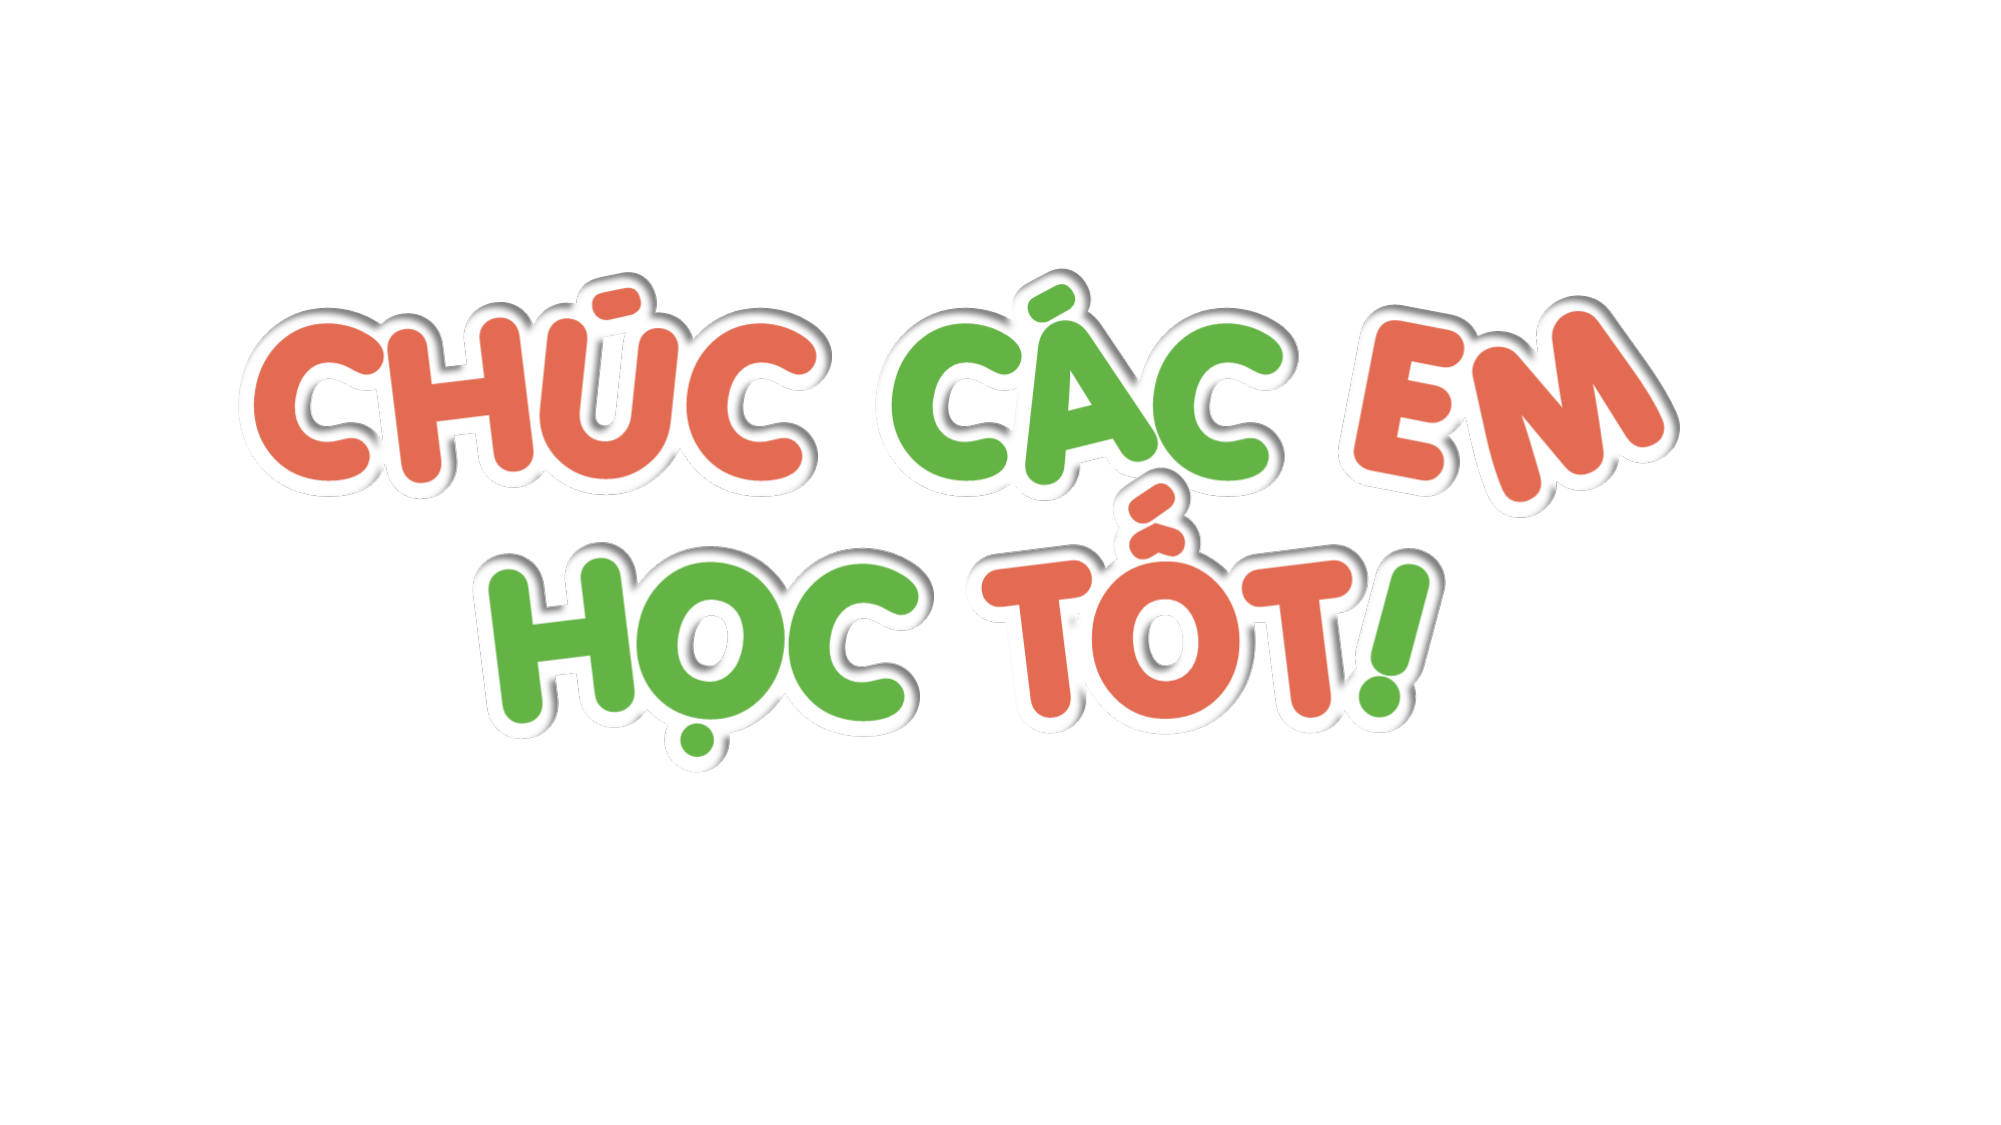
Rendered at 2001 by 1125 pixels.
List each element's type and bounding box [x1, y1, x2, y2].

picture [135, 215, 1865, 878]
